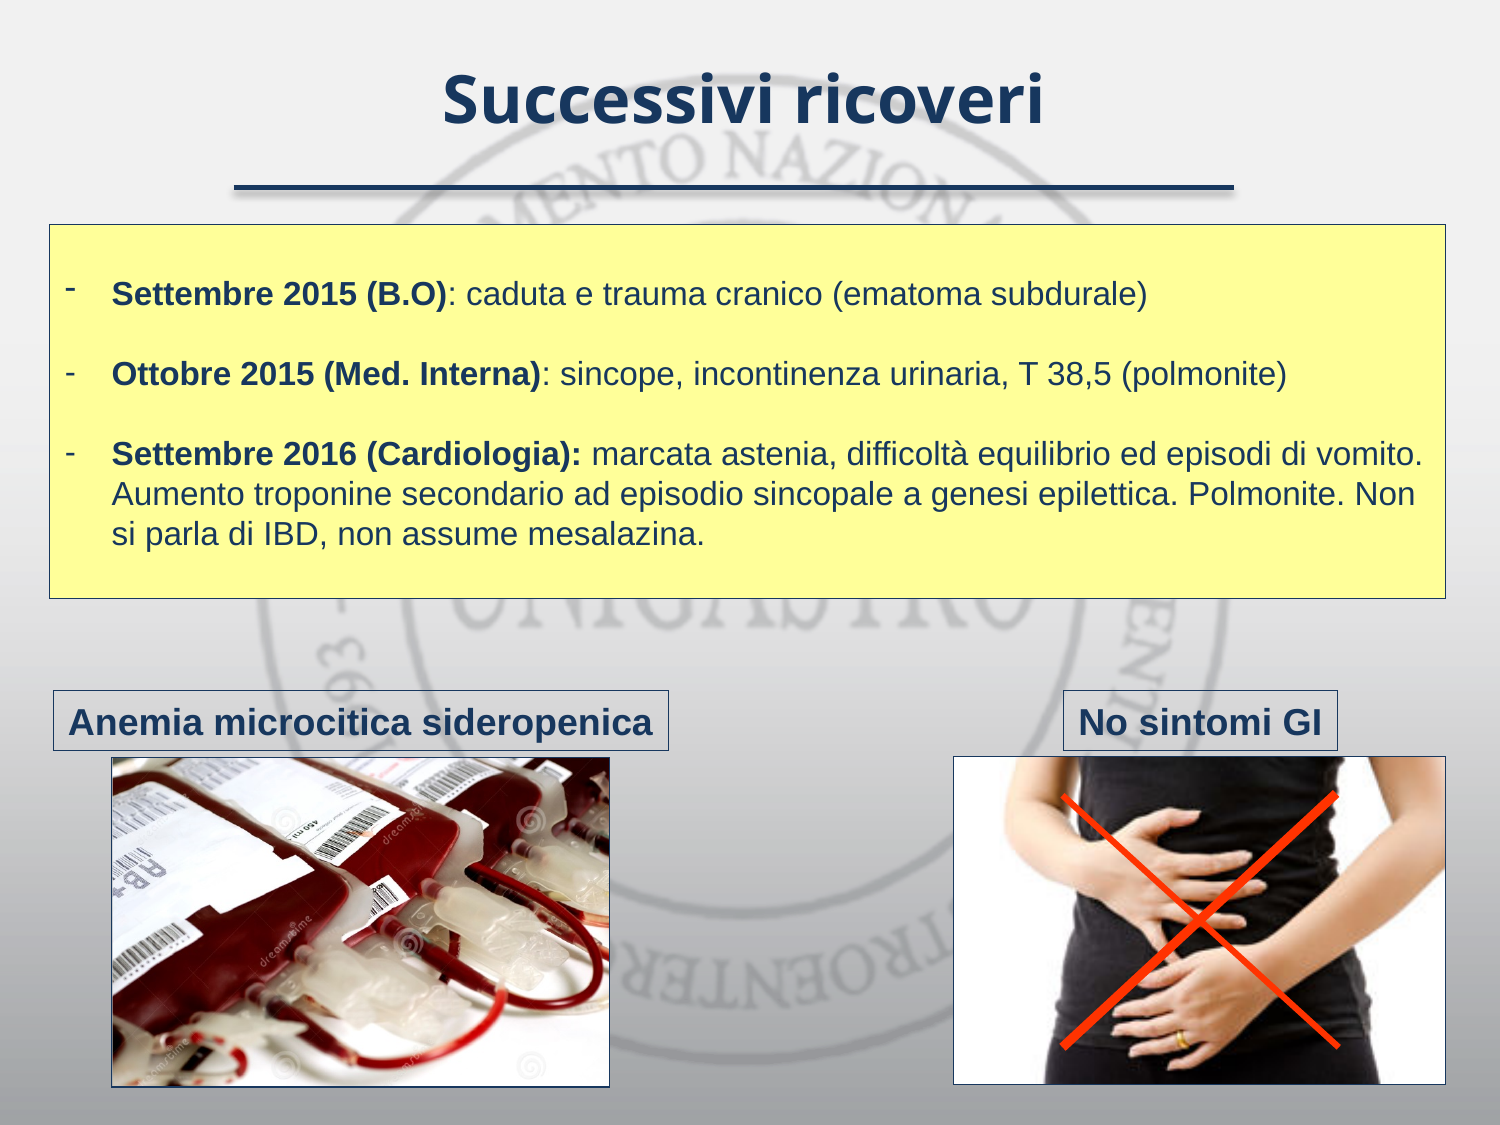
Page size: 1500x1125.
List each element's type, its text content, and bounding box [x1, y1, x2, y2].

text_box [1062, 793, 1337, 1048]
text_box Anemia microcitica sideropenica [53, 690, 669, 751]
picture [0, 0, 1500, 1125]
text_box No sintomi GI [1063, 690, 1338, 751]
text_box Successivi ricoveri [49, 49, 1388, 145]
text_box Settembre 2015 (B.O): caduta e trauma cranico (ematoma subdurale) Ottobre 2015 (Med. Interna): sincope, incontinenza urinaria, T 38,5 (polmonite) Settembre 2016 (Cardiologia): marcata astenia, difficoltà equilibrio ed episodi di vomito. Aumento troponine secondario ad episodio sincopale a genesi epilettica. Polmonite. Non si parla di IBD, non assume mesalazina. [49, 224, 1446, 599]
